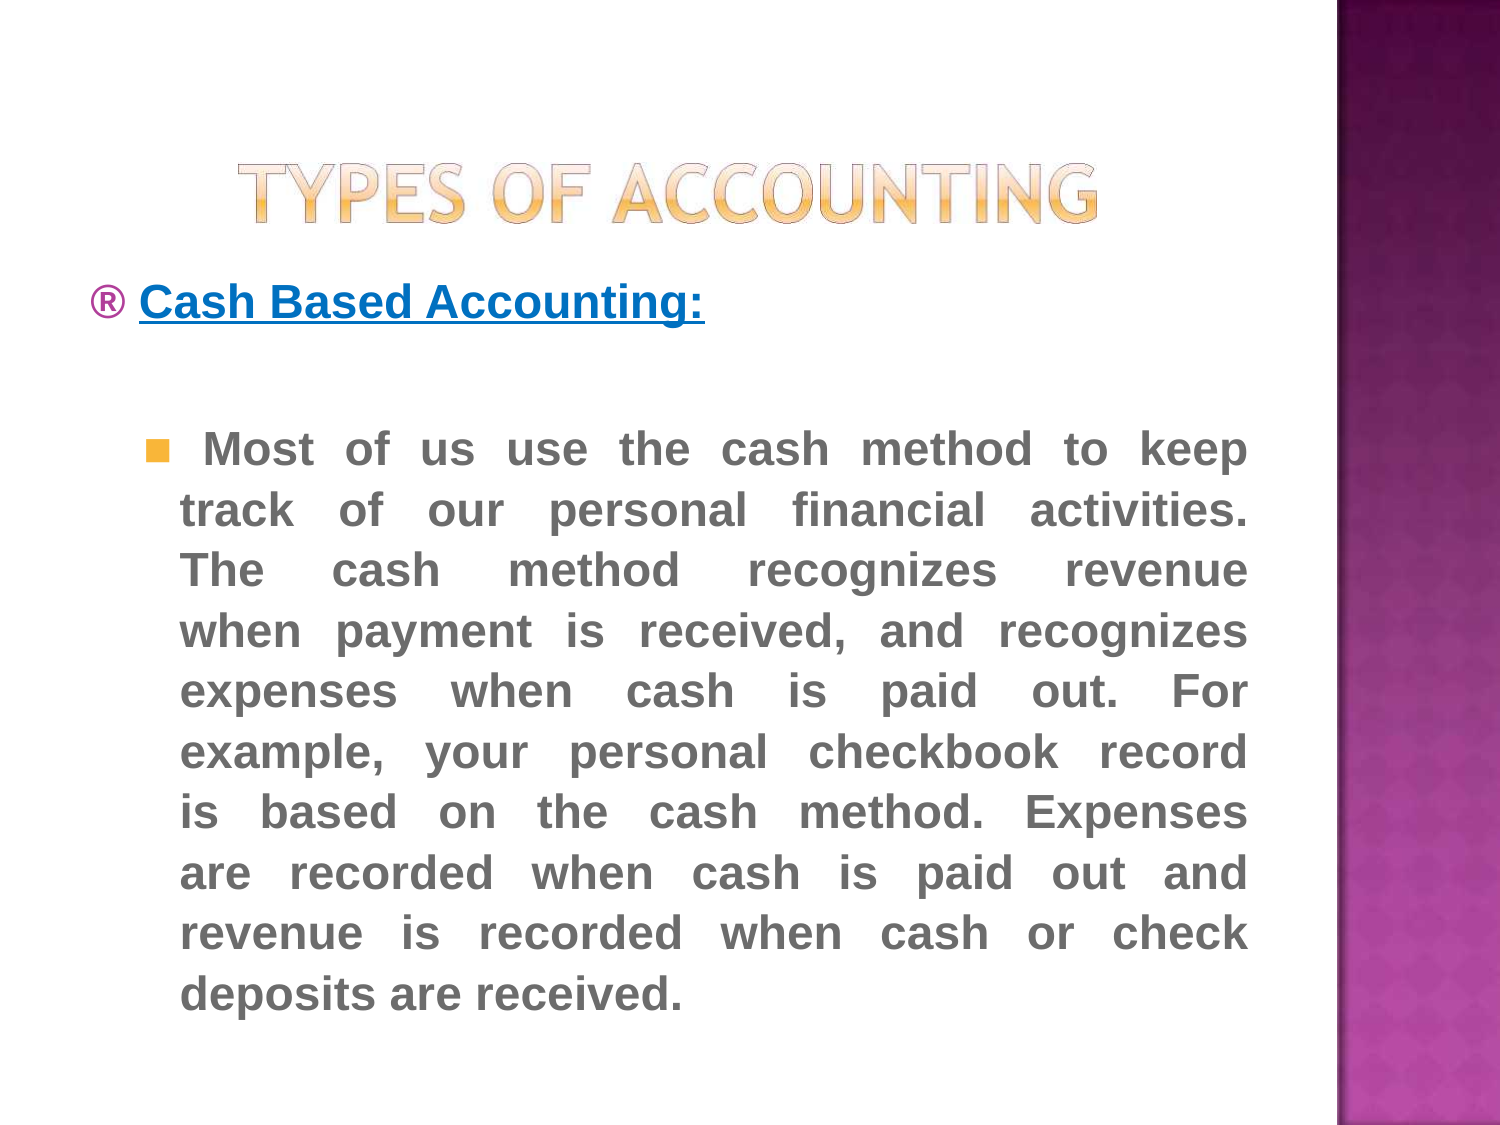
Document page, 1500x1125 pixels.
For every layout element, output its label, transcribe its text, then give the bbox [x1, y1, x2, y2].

picture [238, 162, 813, 224]
picture [1336, 0, 1500, 1125]
text_box ■ Most of us use the cash method to keep track of our personal financial activities. The cash method recognizes revenue when payment is received, and recognizes expenses when cash is paid out. For example, your personal checkbook record is based on the cash method. Expenses are recorded when cash is paid out and revenue is recorded when cash or check deposits are received. [139, 414, 1250, 1021]
picture [820, 162, 1097, 224]
text_box ® Cash Based Accounting: [90, 274, 702, 331]
